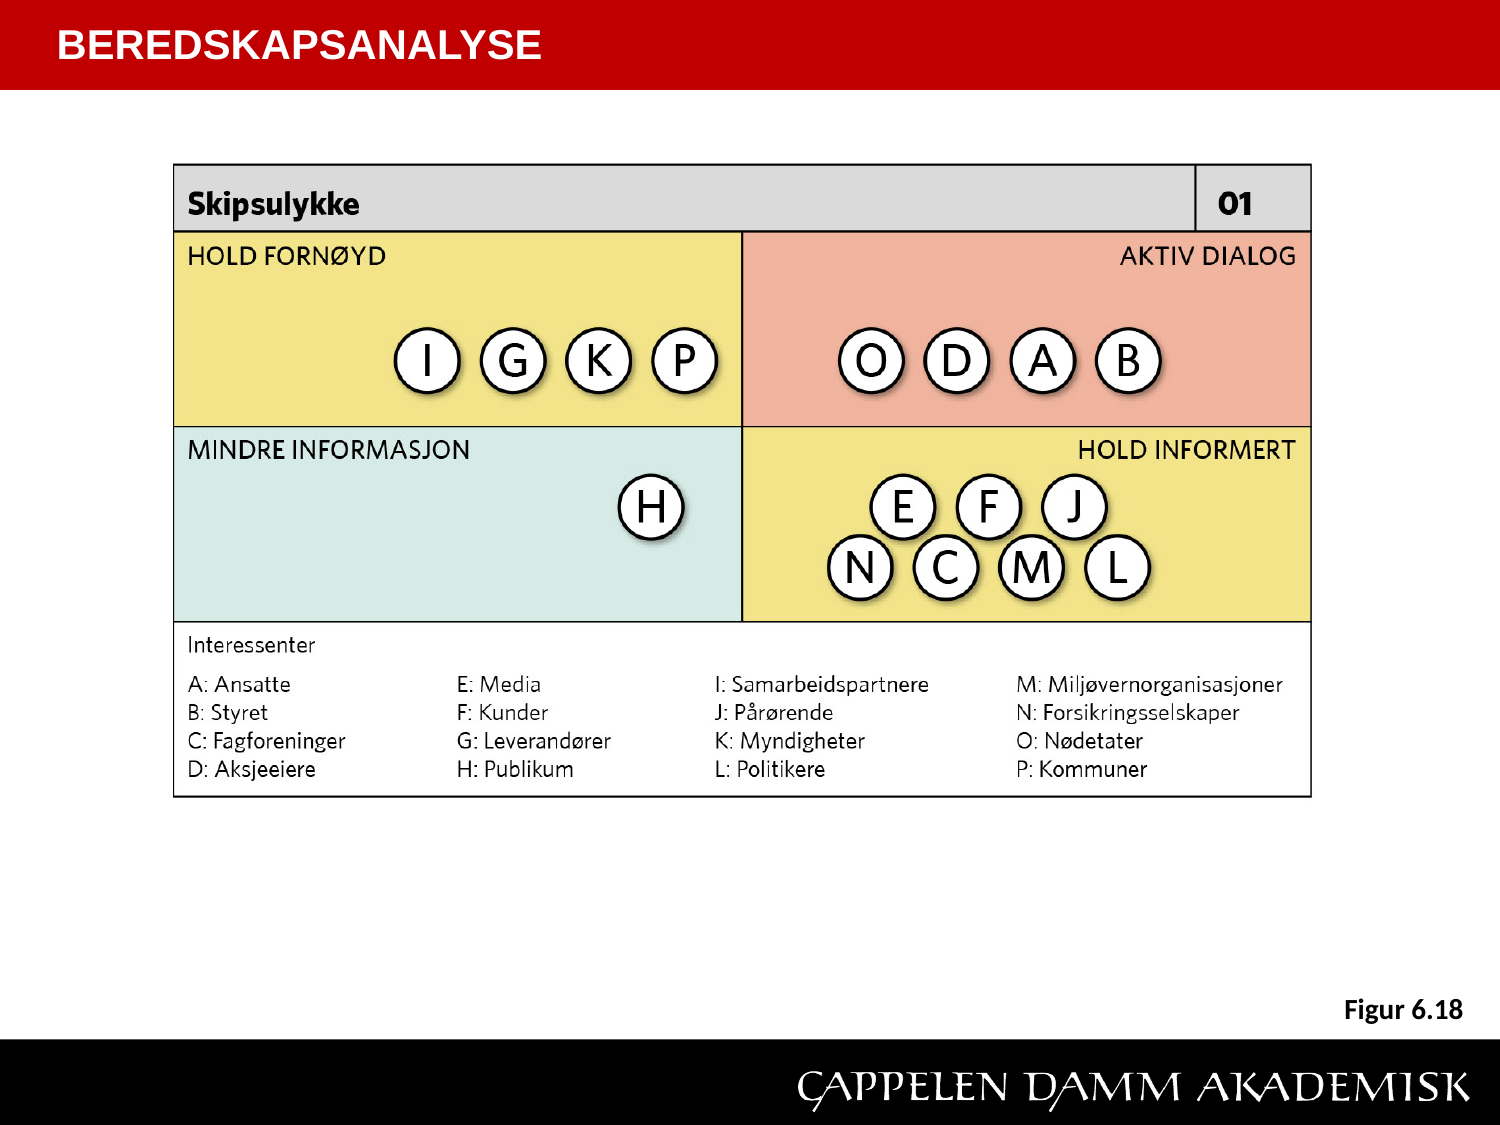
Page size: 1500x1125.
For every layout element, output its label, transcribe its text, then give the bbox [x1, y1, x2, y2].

picture [797, 1070, 1471, 1113]
text_box Figur 6.18 [1296, 983, 1479, 1033]
picture [173, 150, 1327, 811]
